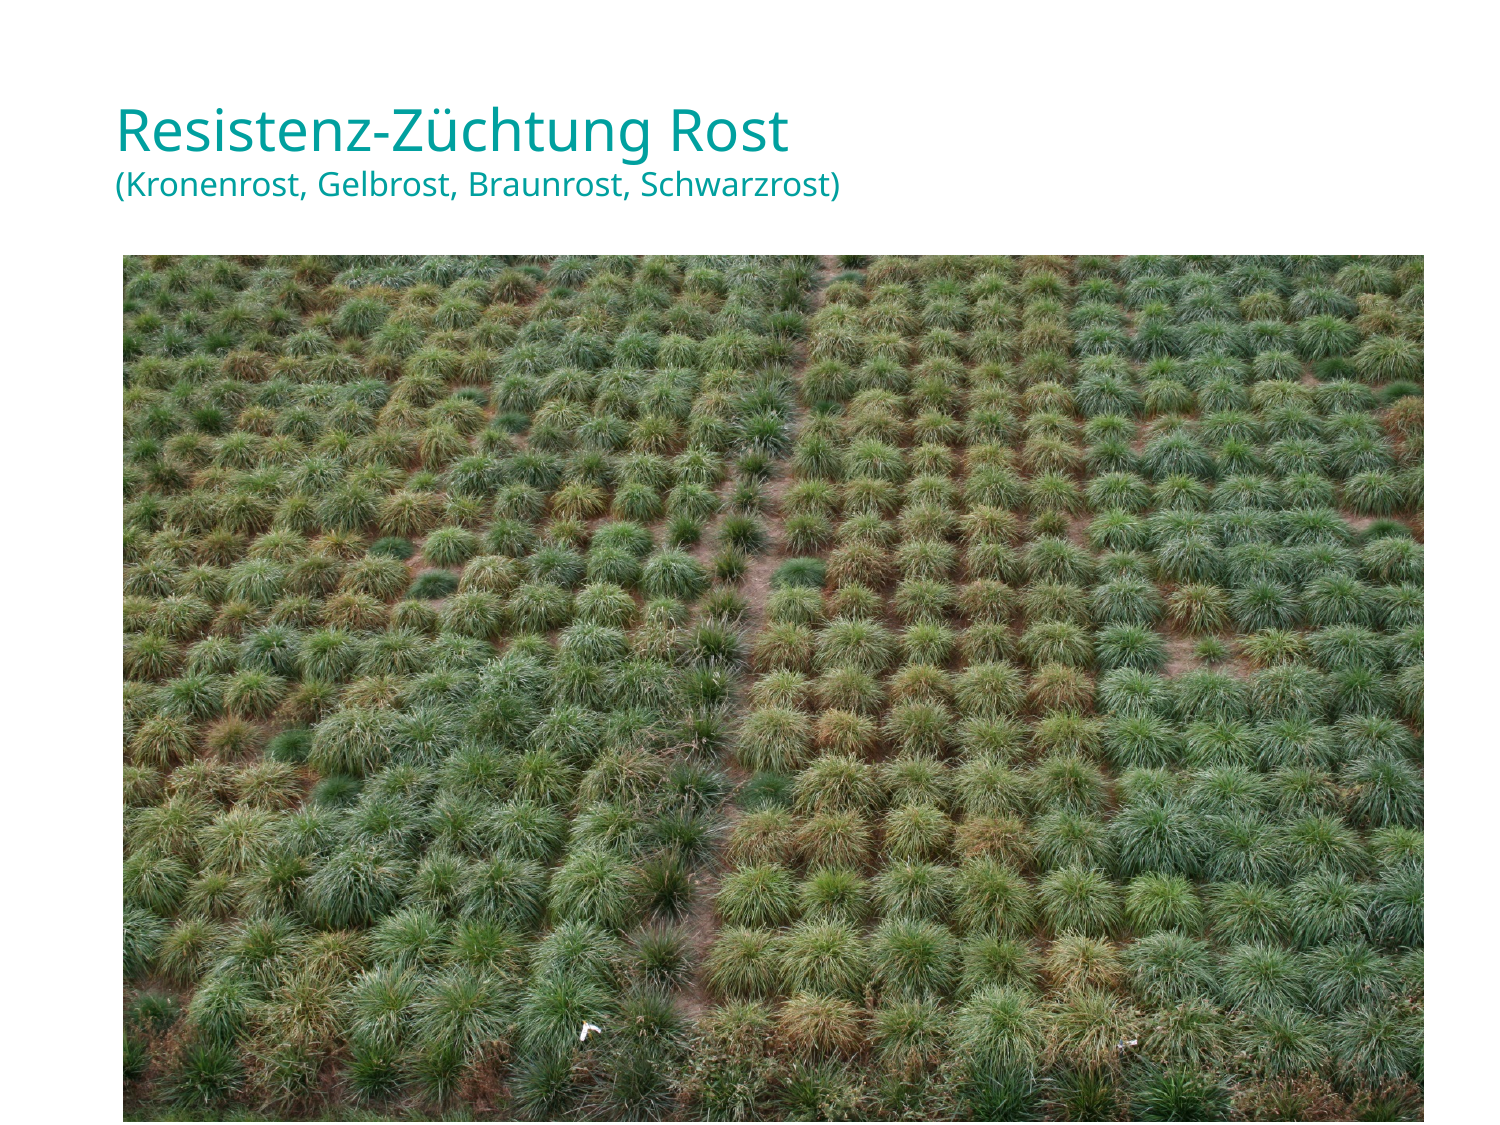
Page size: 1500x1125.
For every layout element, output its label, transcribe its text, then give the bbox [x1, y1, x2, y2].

title Resistenz-Züchtung Rost (Kronenrost, Gelbrost, Braunrost, Schwarzrost) [100, 85, 1376, 213]
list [123, 255, 1424, 1122]
